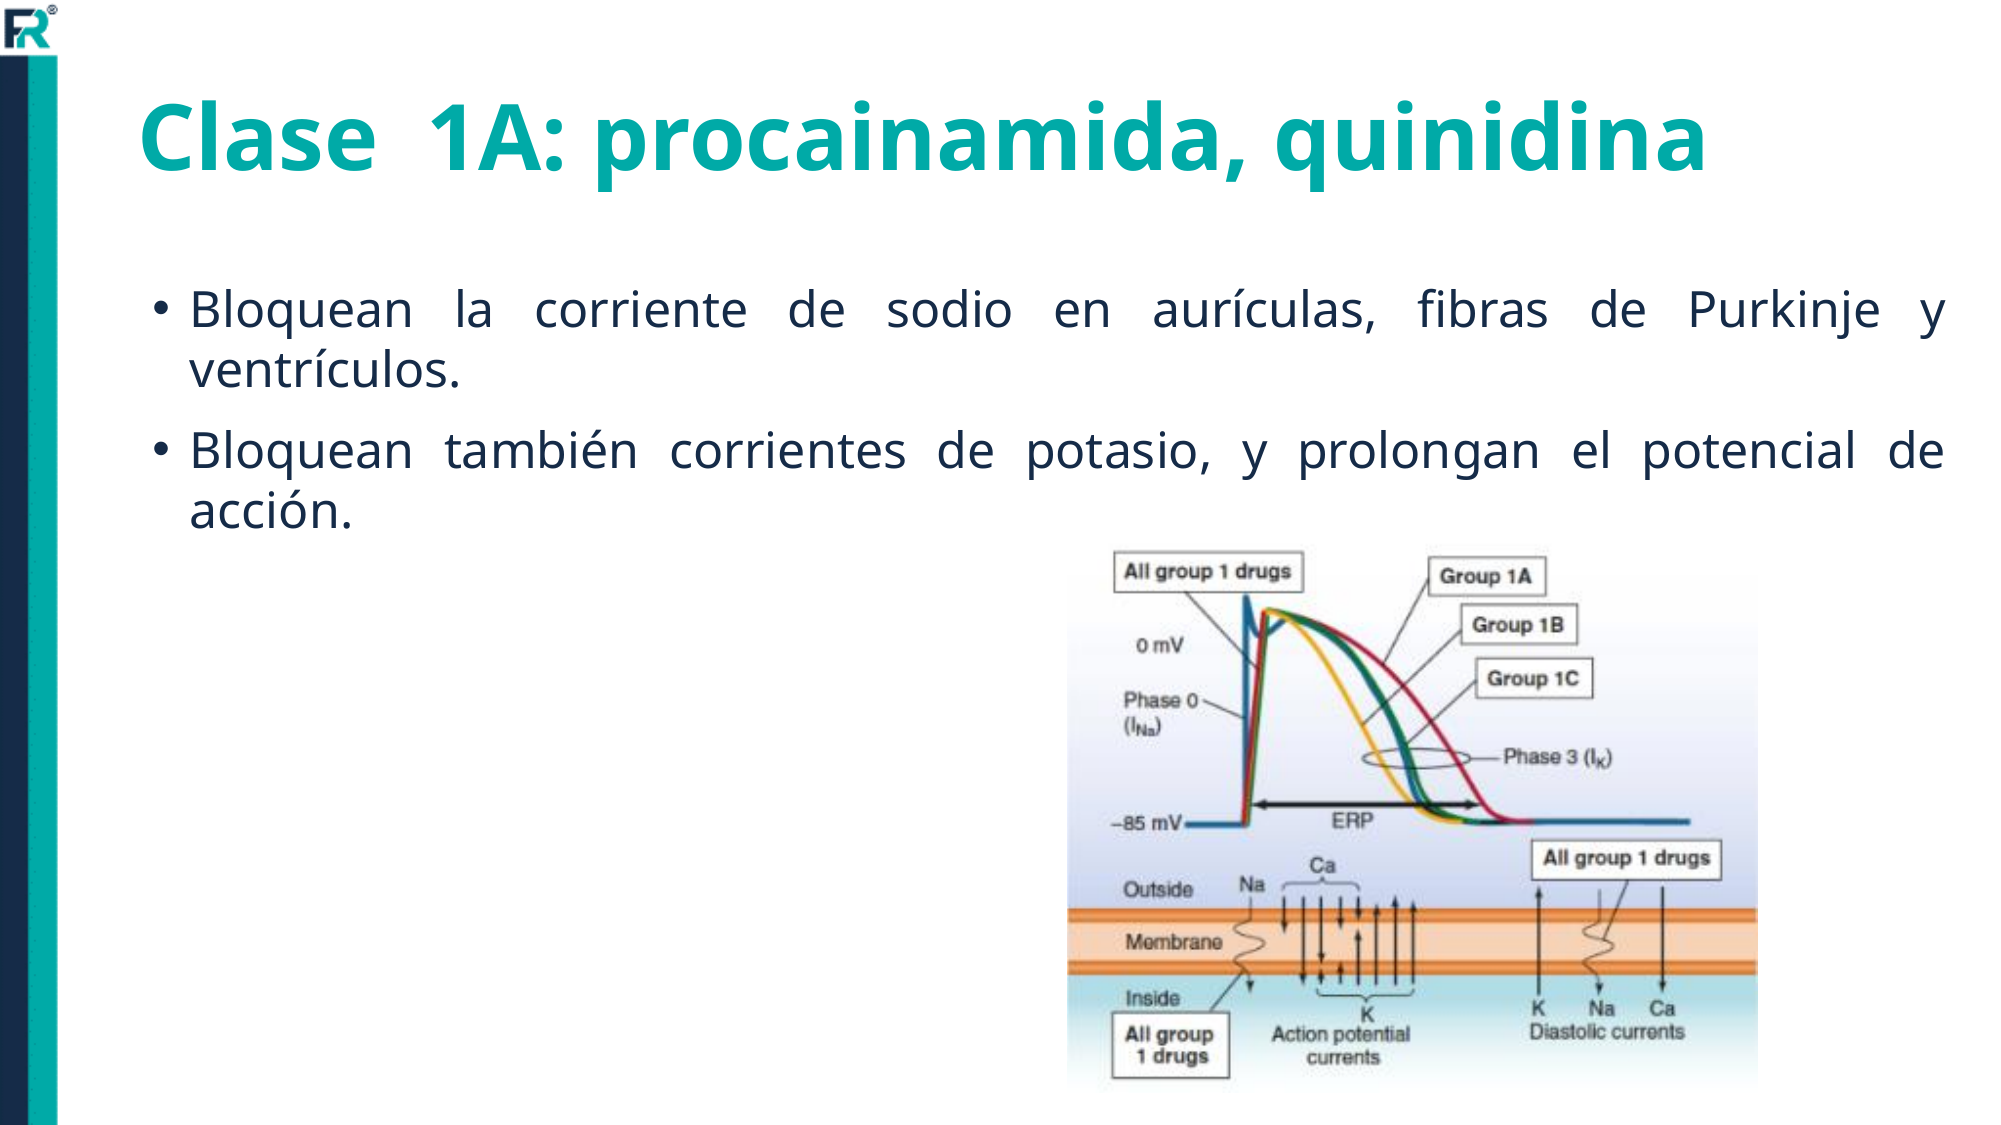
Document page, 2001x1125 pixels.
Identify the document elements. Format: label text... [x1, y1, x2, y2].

list Bloquean la corriente de sodio en aurículas, fibras de Purkinje y ventrículos. Bloquean también corrientes de potasio, y prolongan el potencial de acción. [137, 270, 1963, 984]
title Clase 1A: procainamida, quinidina [122, 32, 1848, 250]
picture [0, 0, 2001, 1125]
